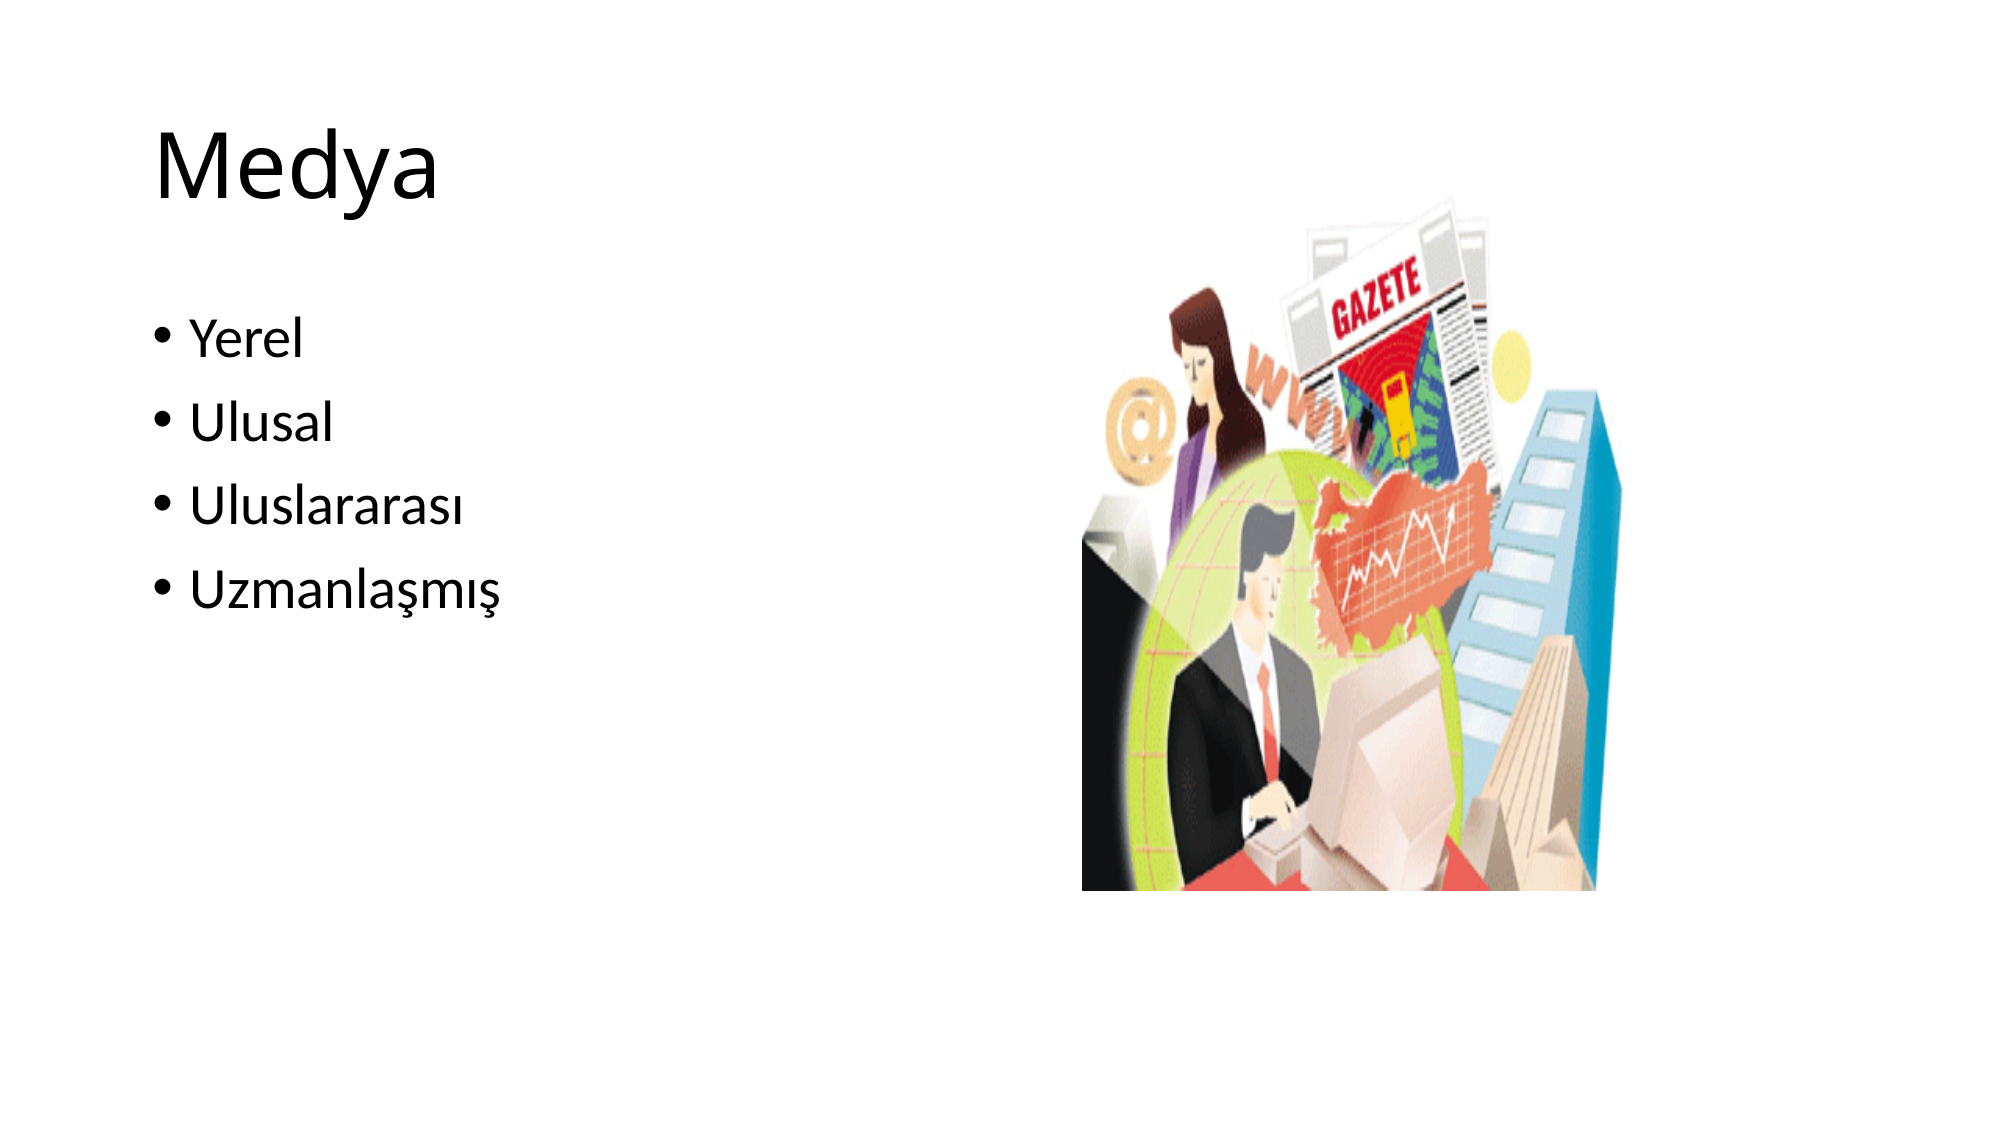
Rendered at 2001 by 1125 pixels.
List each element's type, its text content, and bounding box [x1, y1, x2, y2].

title Medya [137, 59, 1863, 278]
list Yerel Ulusal Uluslararası Uzmanlaşmış [137, 299, 1863, 1014]
picture [1081, 140, 1629, 891]
